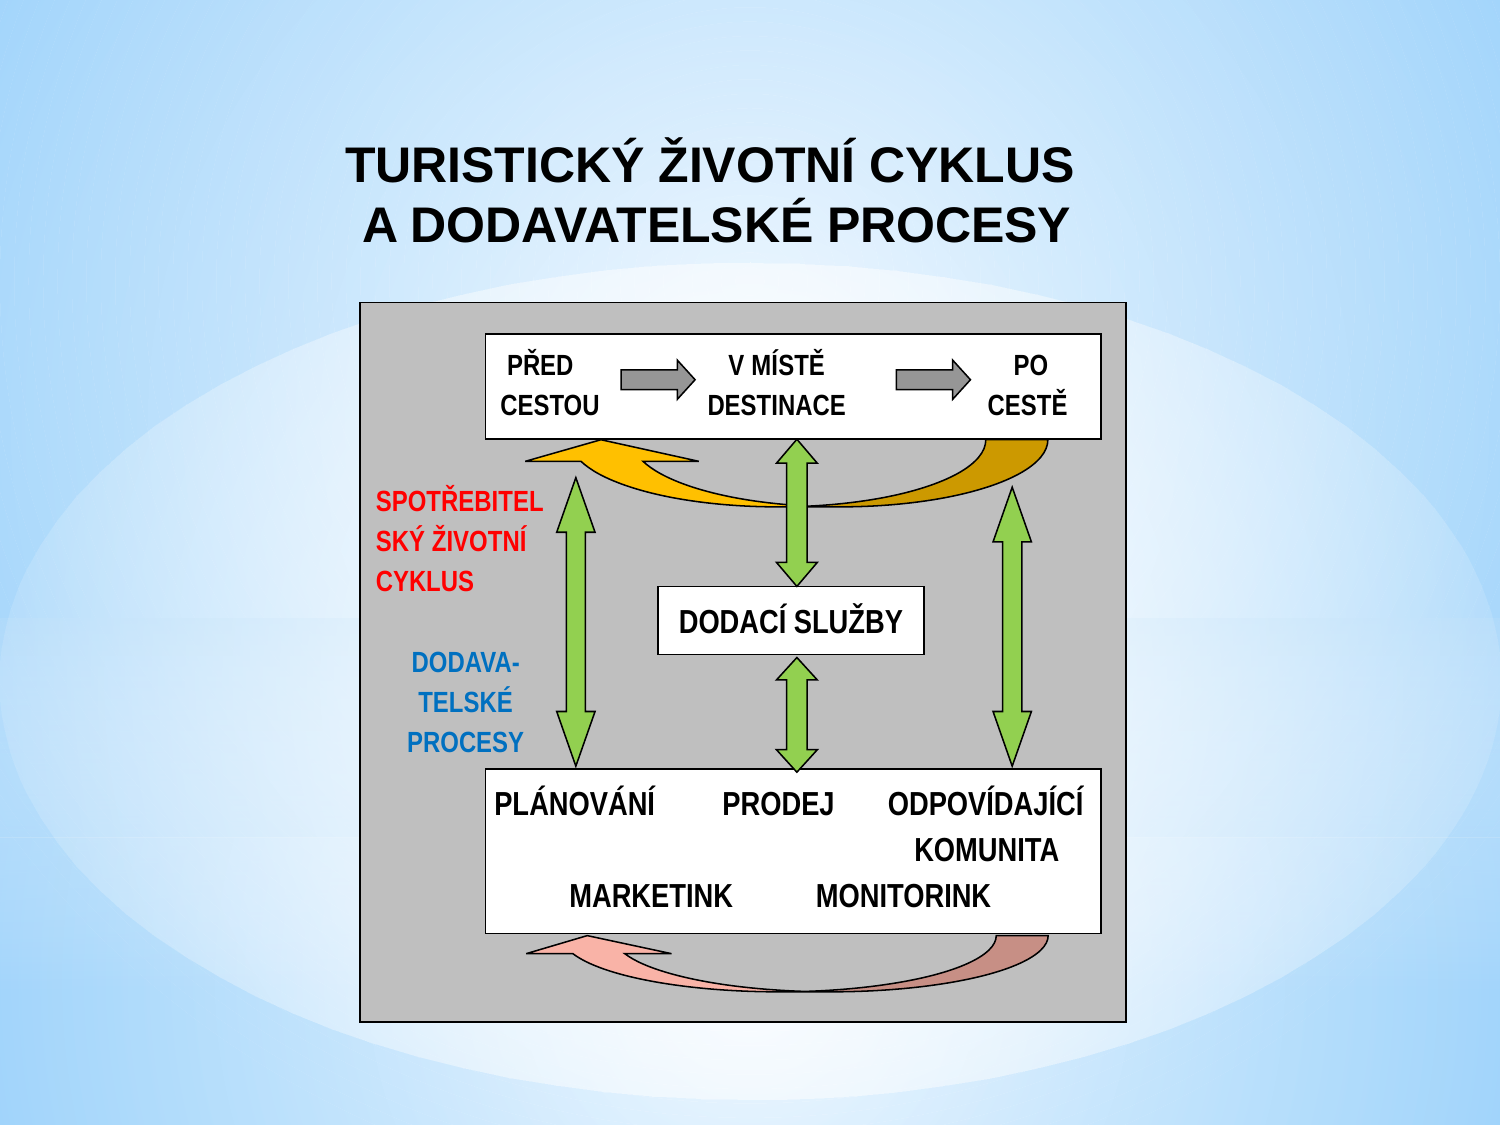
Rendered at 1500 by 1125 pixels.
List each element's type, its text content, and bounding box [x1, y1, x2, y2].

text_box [359, 302, 1127, 1023]
title Turistický životní cyklus a dodavatelské procesy [183, 125, 1252, 268]
